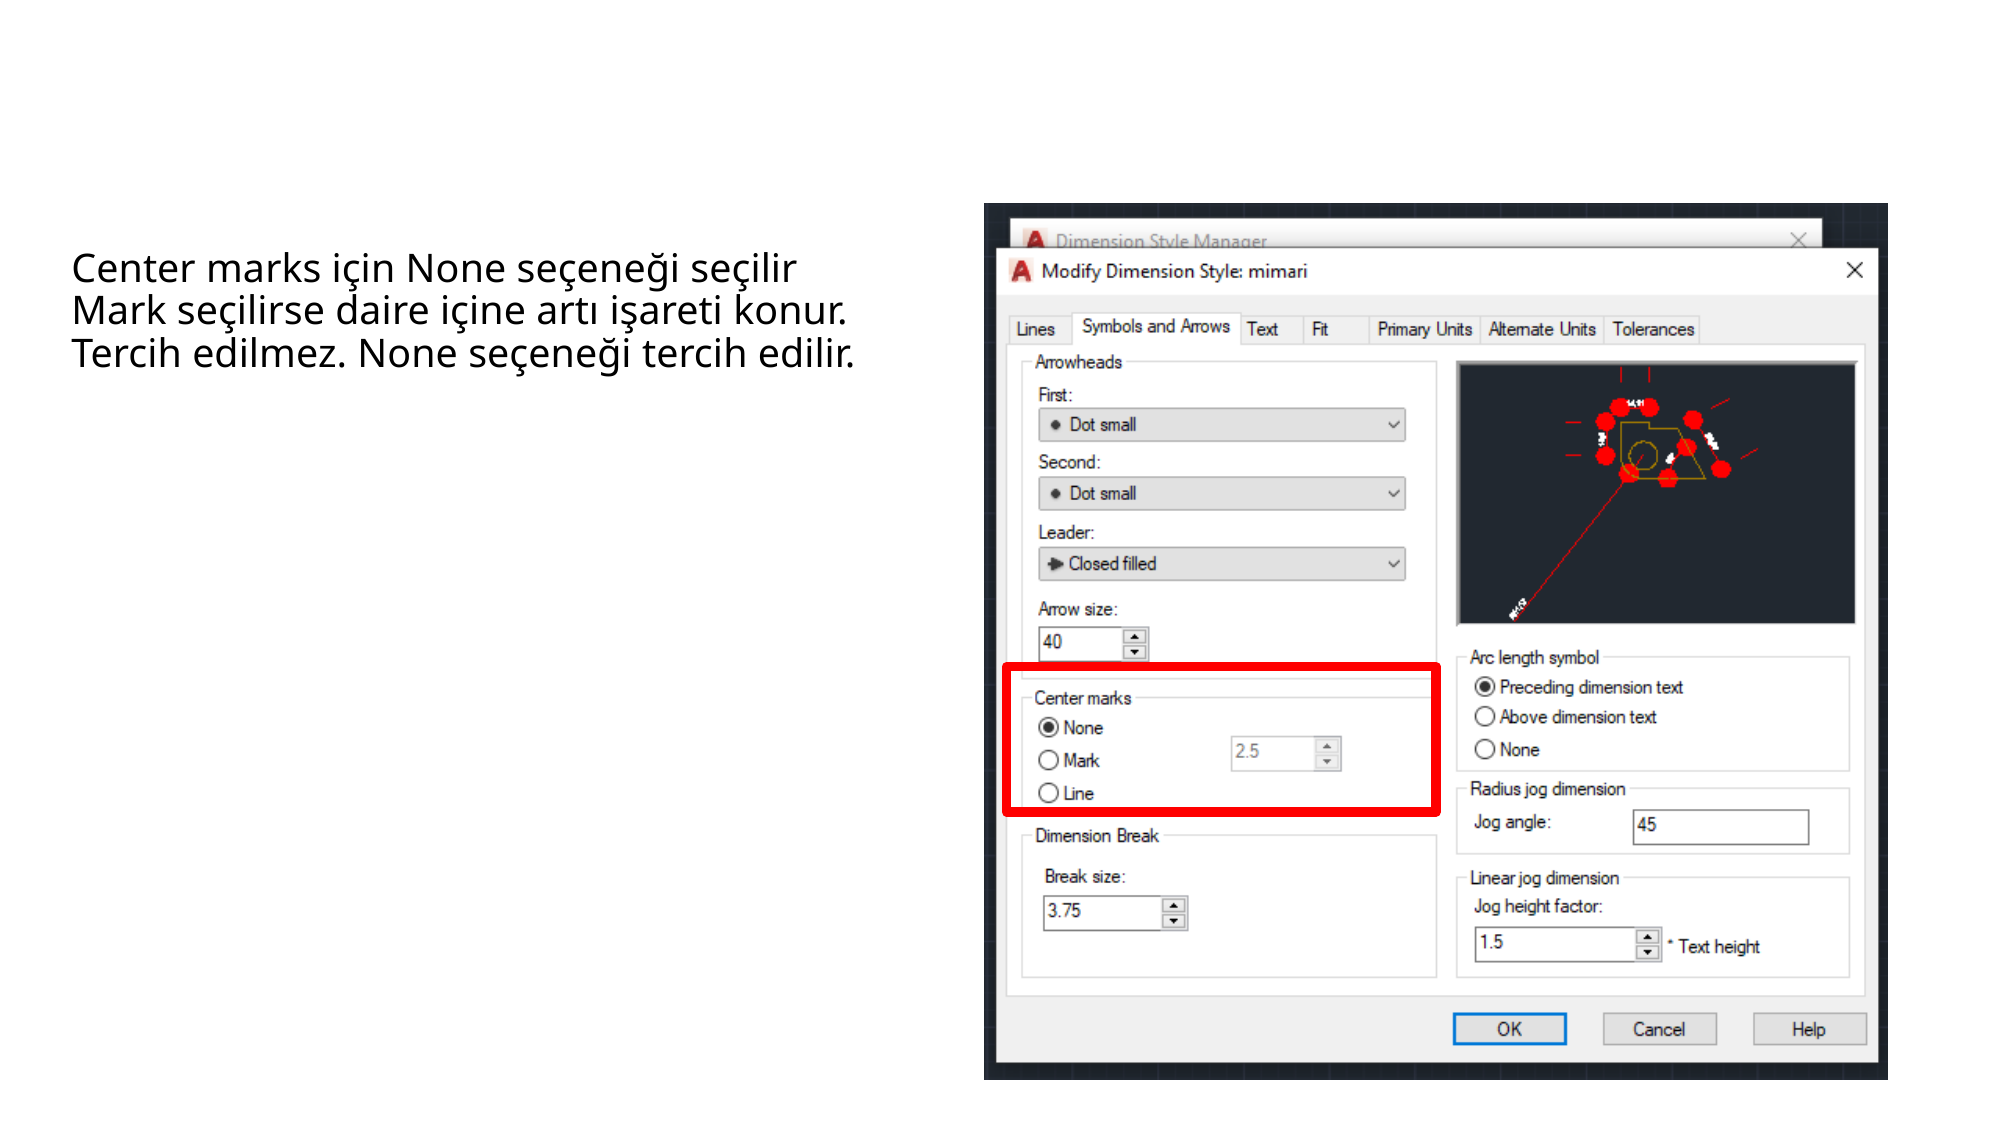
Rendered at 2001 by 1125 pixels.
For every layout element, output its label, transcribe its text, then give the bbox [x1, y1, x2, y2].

title Center marks için None seçeneği seçilir Mark seçilirse daire içine artı işareti konur. Tercih edilmez. None seçeneği tercih edilir. [56, 203, 907, 421]
picture [984, 203, 1888, 1081]
